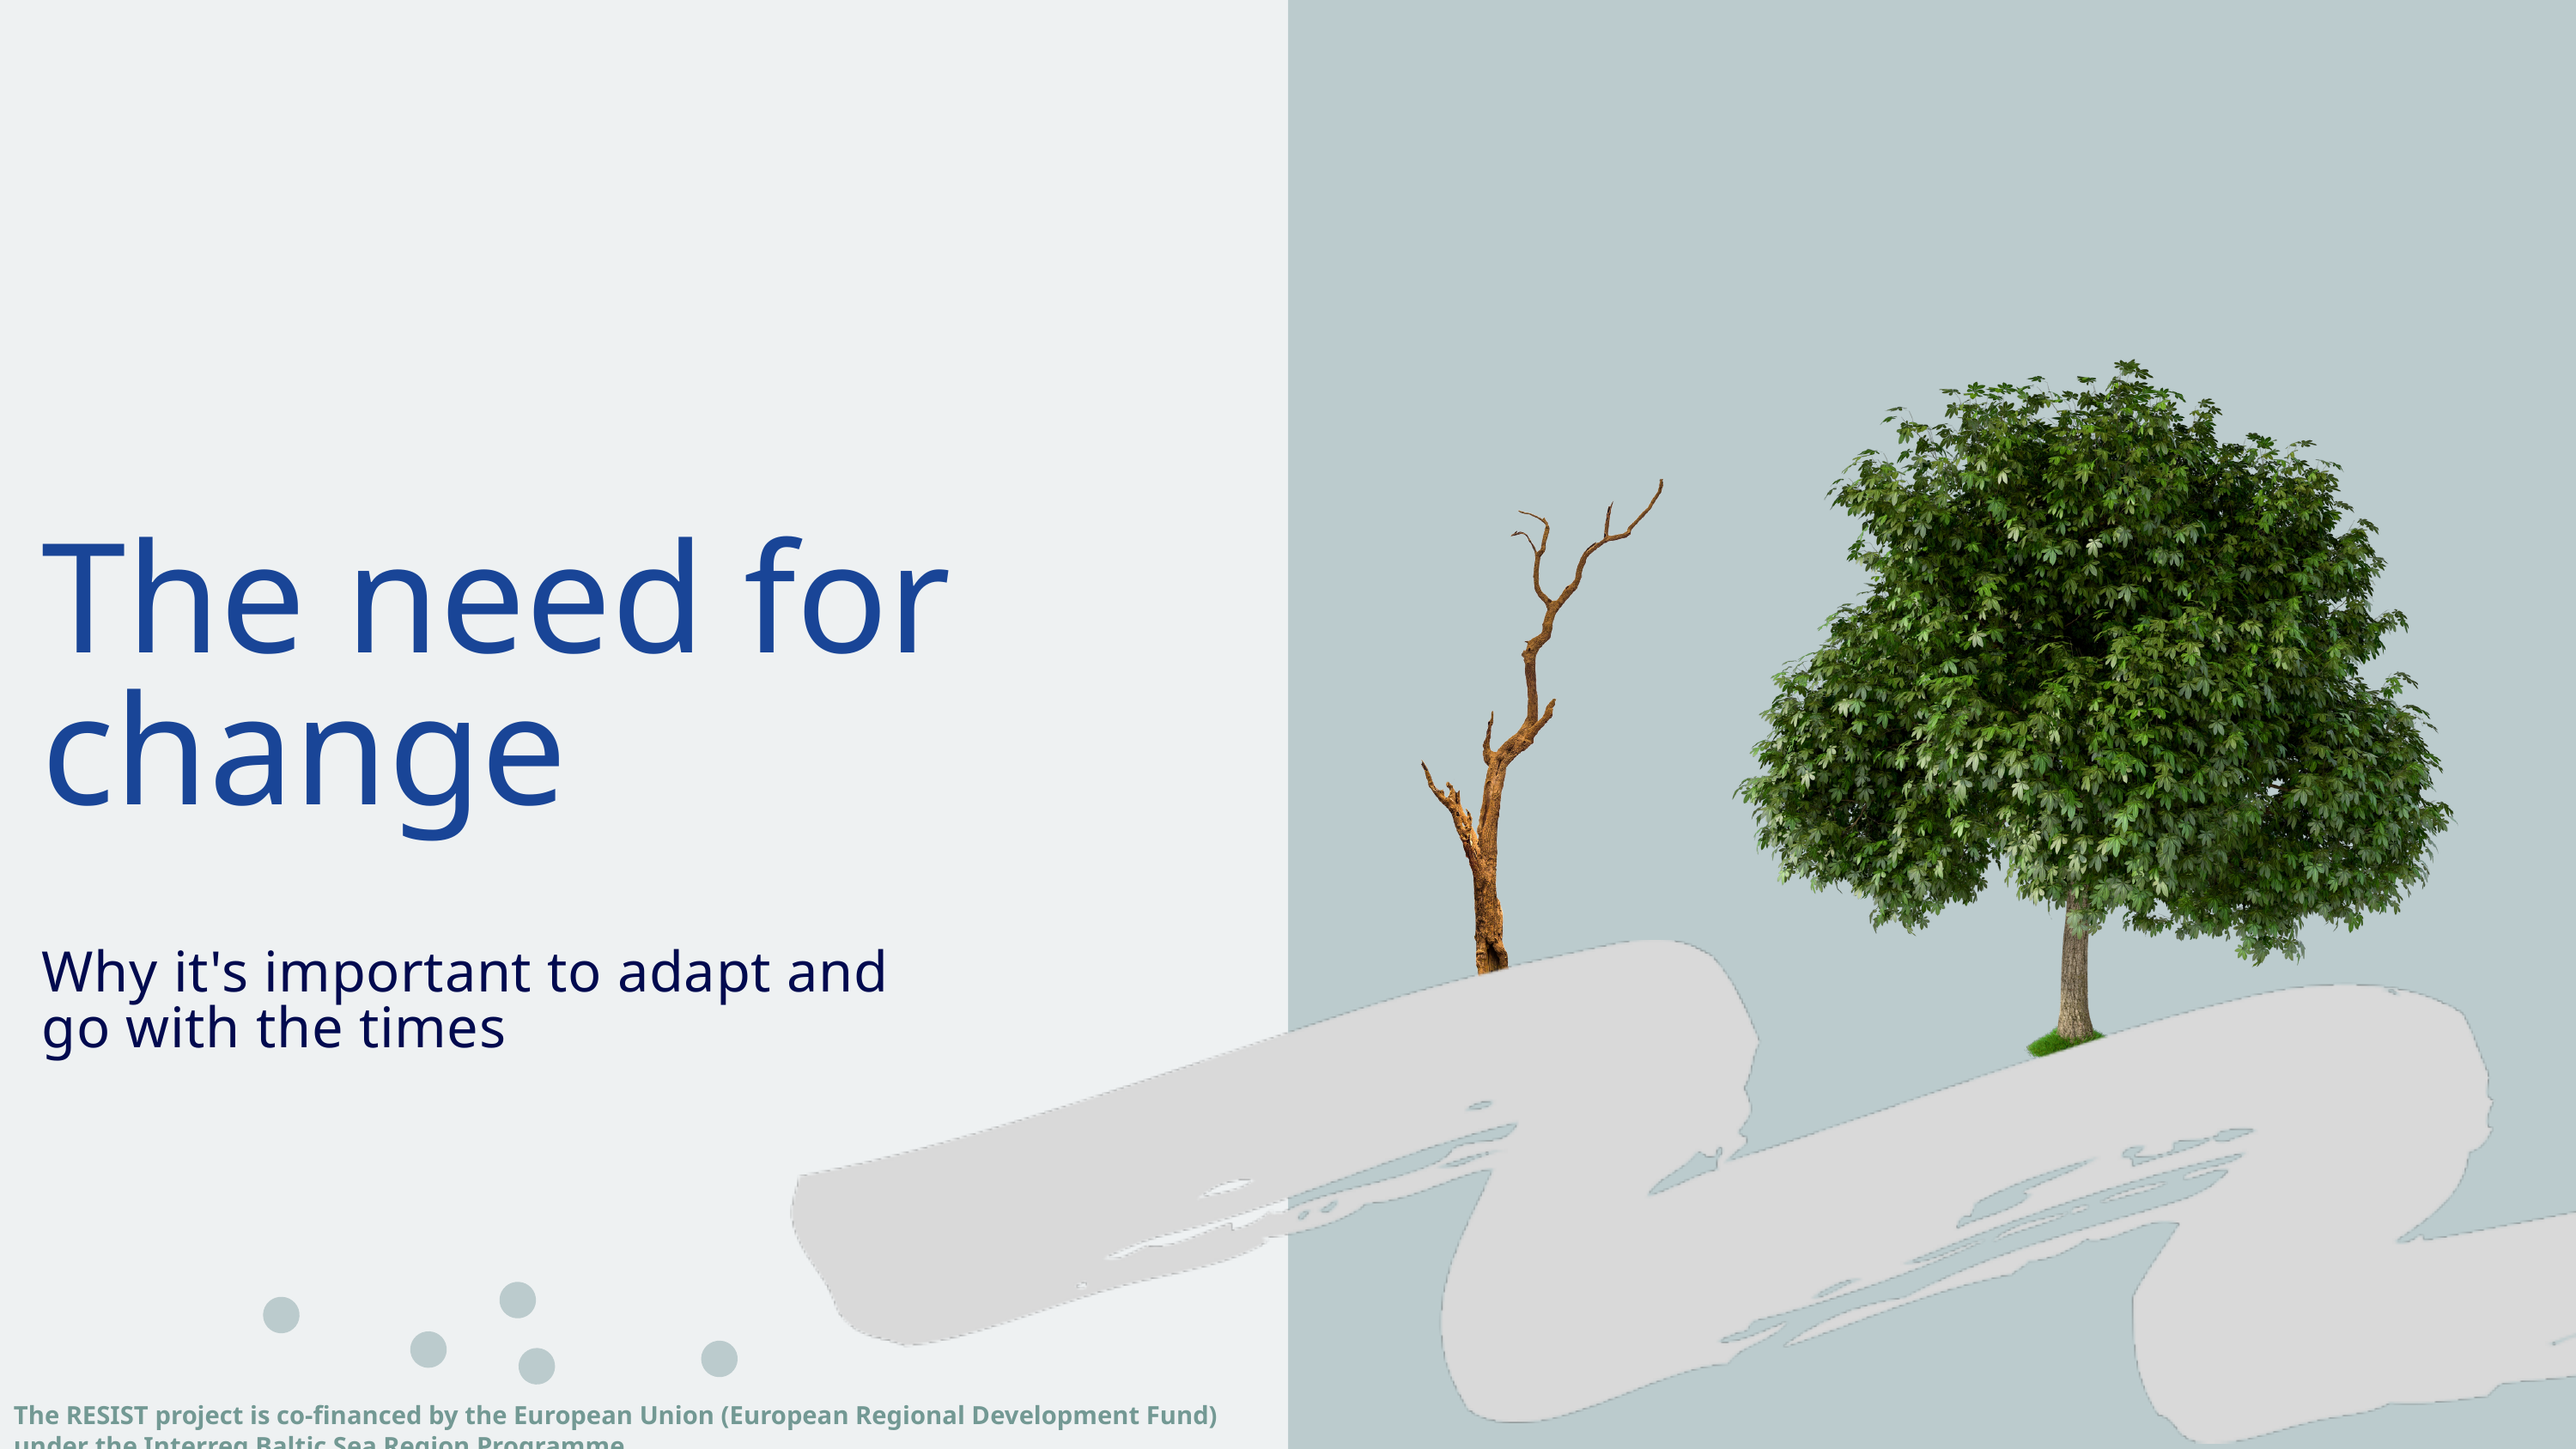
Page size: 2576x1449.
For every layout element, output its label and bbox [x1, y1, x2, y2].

text_box [0, 0, 1289, 1449]
text_box [1291, 940, 2576, 1444]
text_box [1419, 477, 1664, 940]
text_box [1732, 359, 2458, 940]
text_box [268, 1266, 733, 1408]
